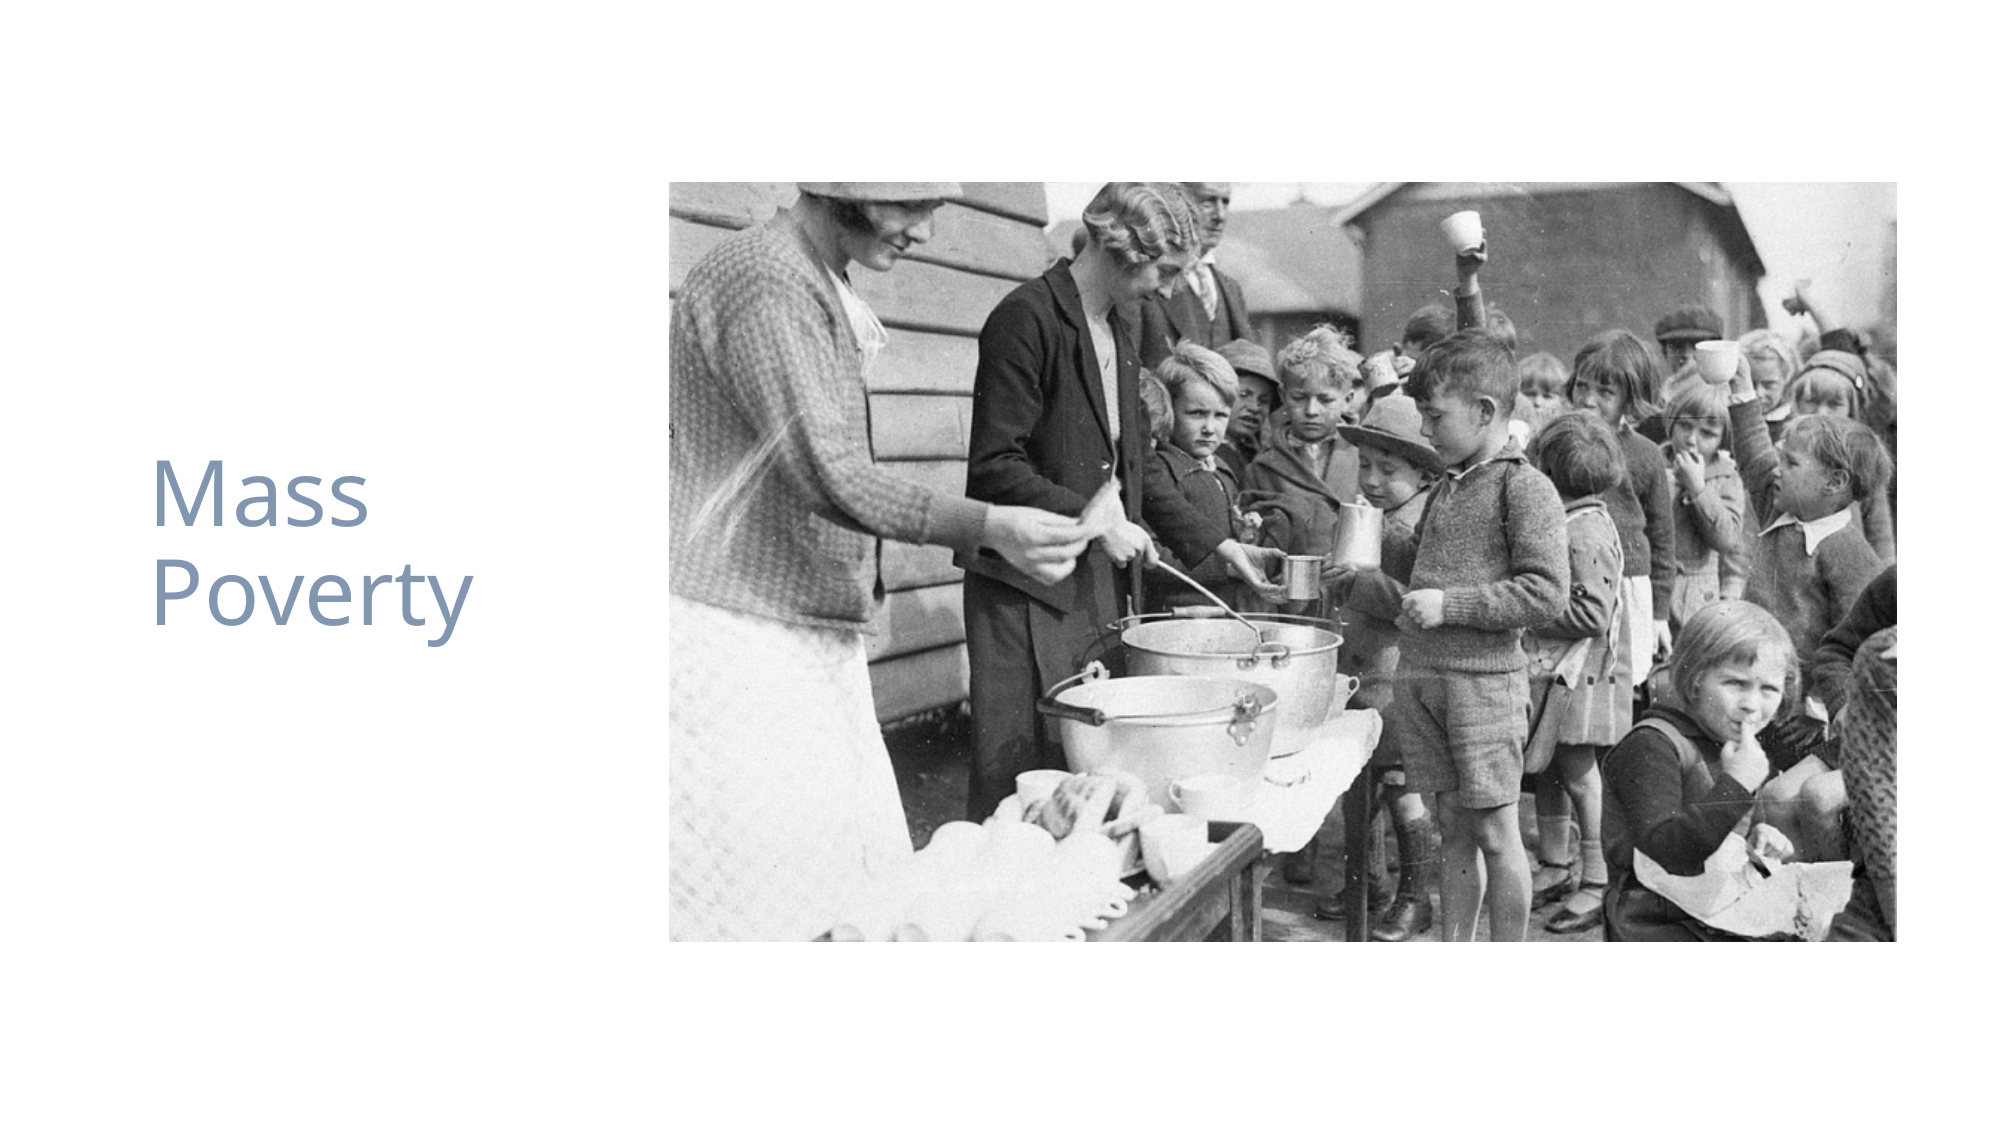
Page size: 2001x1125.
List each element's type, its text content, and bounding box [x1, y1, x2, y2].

picture [668, 182, 1898, 943]
title Mass Poverty [133, 437, 631, 656]
